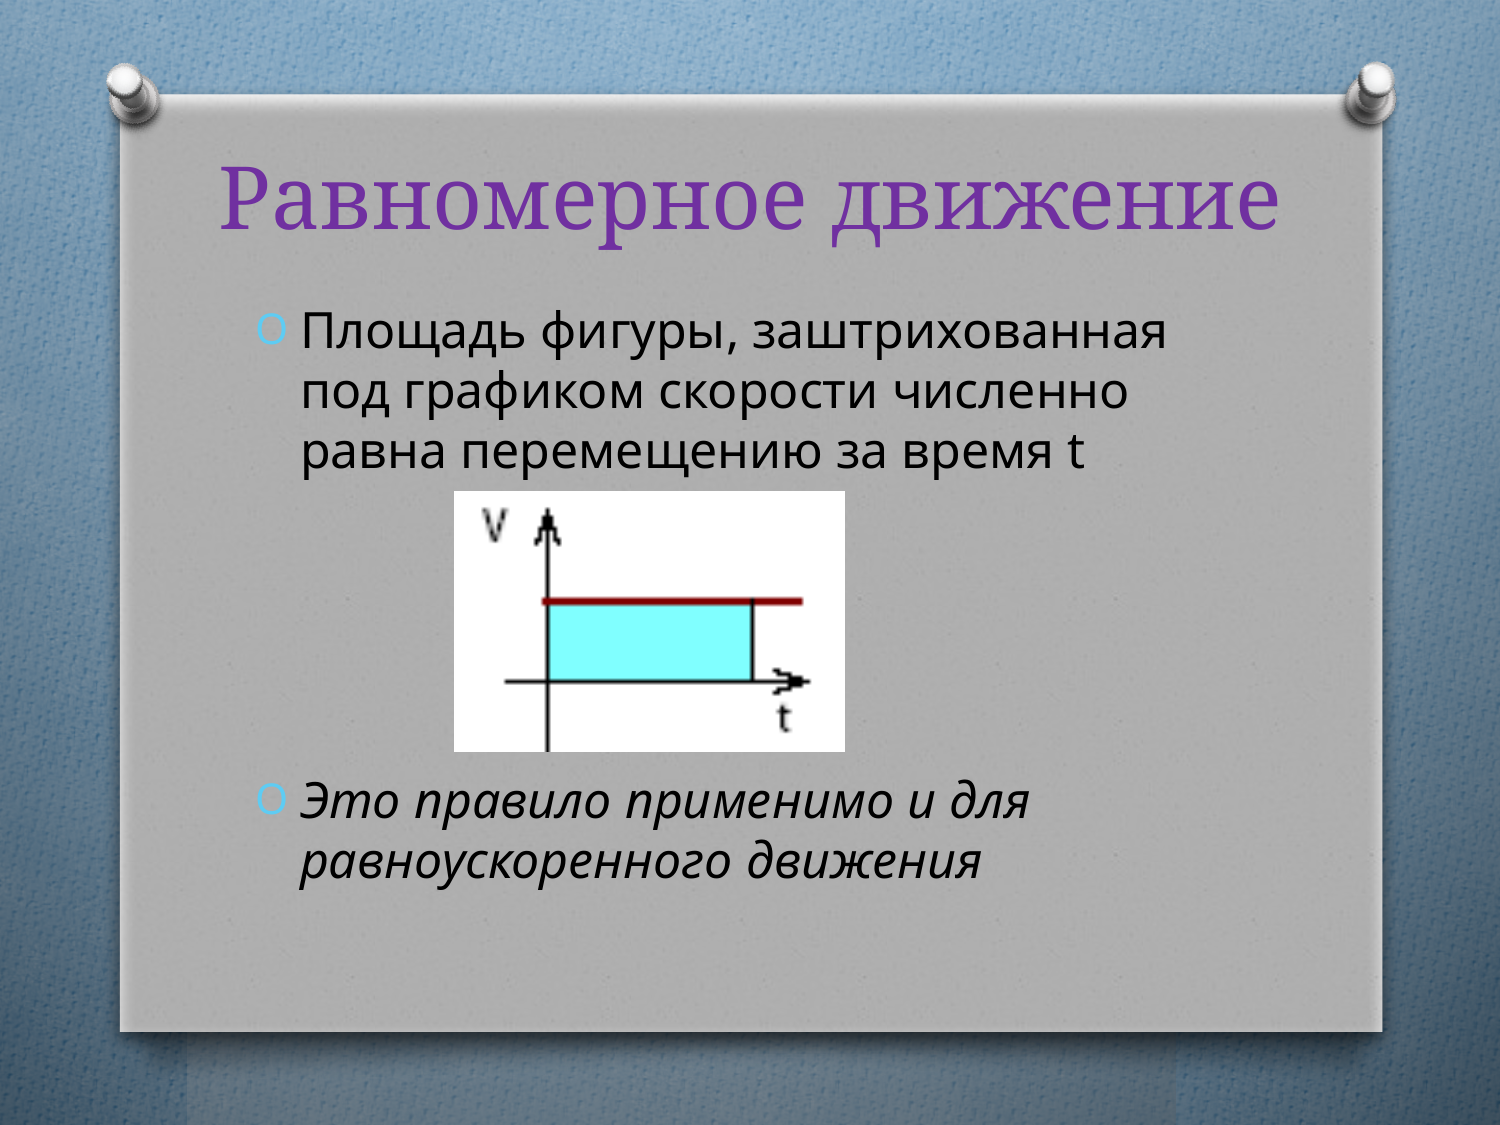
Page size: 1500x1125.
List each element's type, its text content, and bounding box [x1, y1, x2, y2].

title Равномерное движение [179, 134, 1323, 256]
list Площадь фигуры, заштрихованная под графиком скорости численно равна перемещению за время t Это правило применимо и для равноускоренного движения [240, 290, 1257, 939]
picture [1317, 35, 1439, 156]
picture [454, 491, 845, 752]
picture [75, 29, 198, 153]
